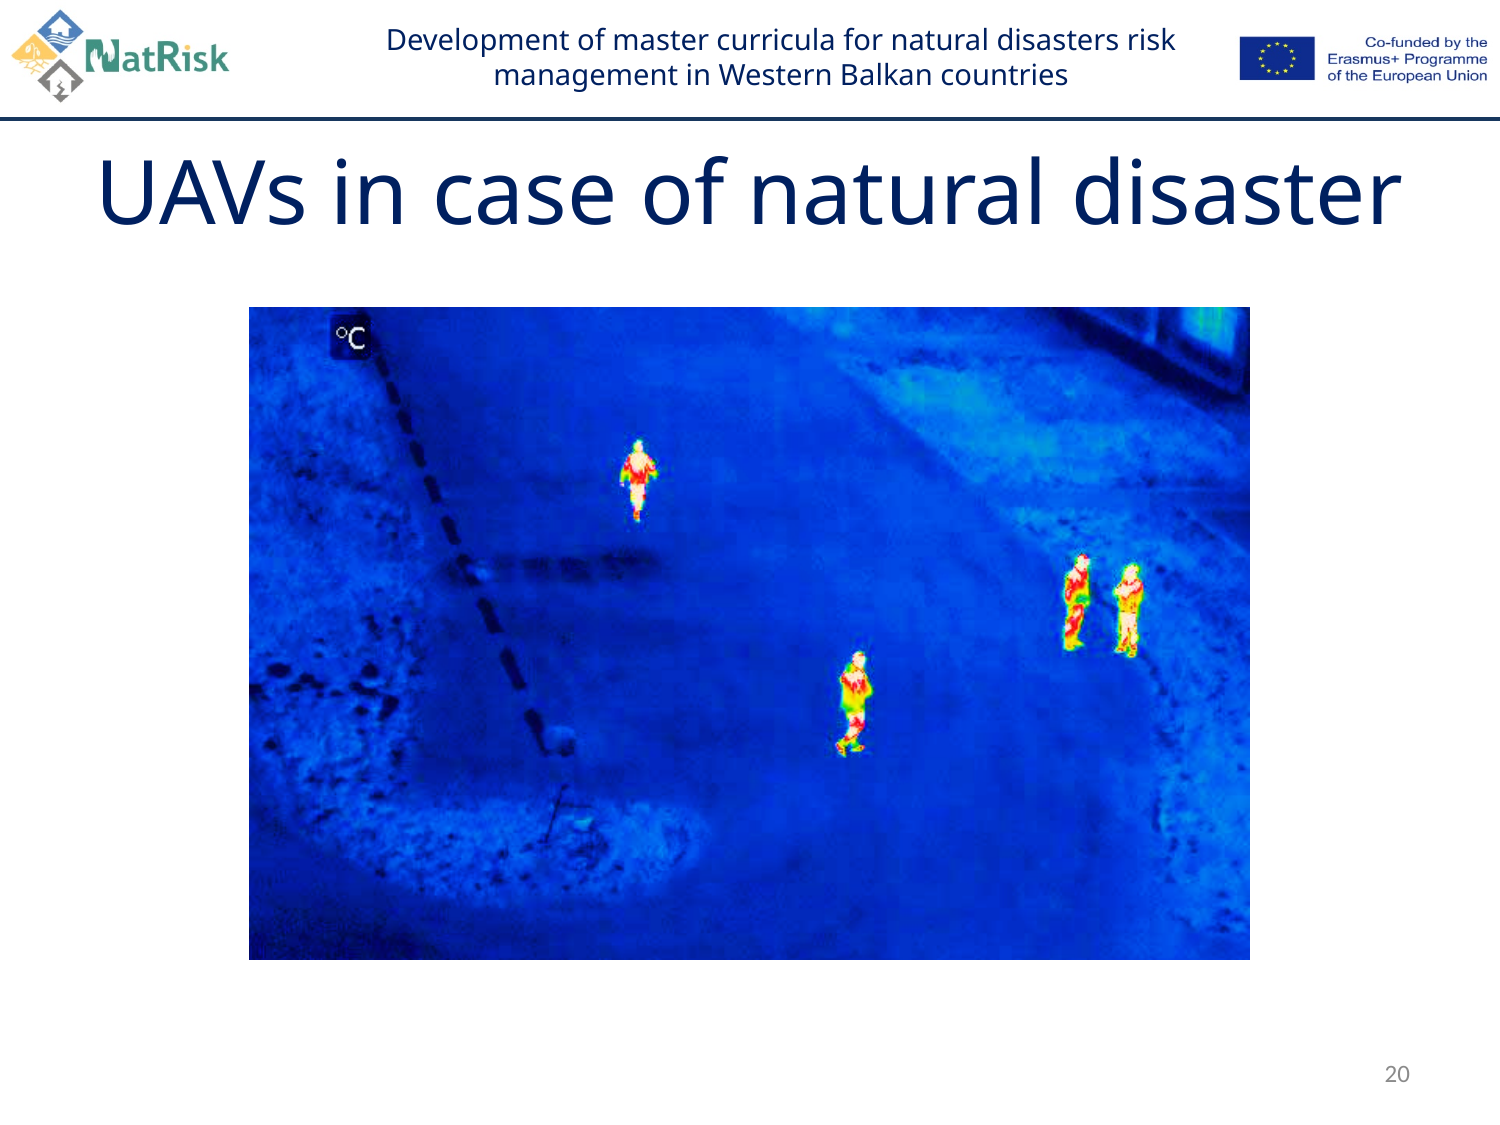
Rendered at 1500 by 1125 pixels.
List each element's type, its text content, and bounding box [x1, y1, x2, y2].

picture [1224, 24, 1500, 93]
slide_number 20 [1074, 1042, 1425, 1103]
text_box Development of master curricula for natural disasters risk management in Western Balkan countries [324, 24, 1223, 88]
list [249, 307, 1251, 960]
picture [0, 0, 238, 113]
title UAVs in case of natural disaster [75, 128, 1425, 250]
